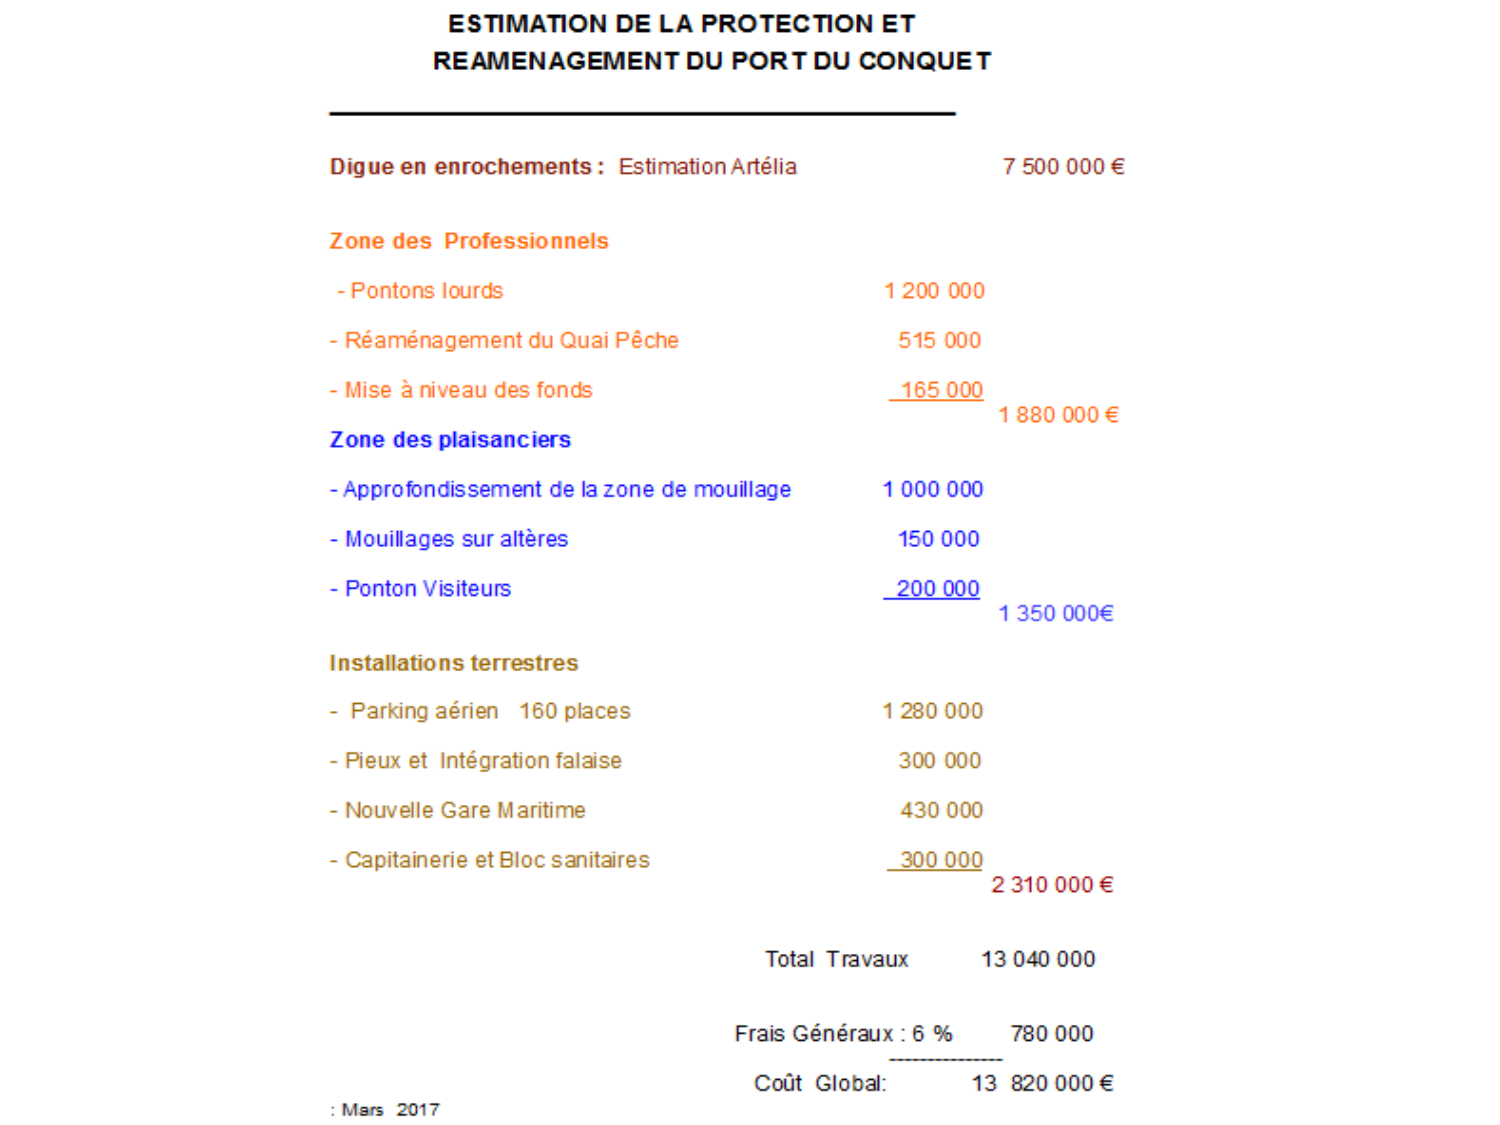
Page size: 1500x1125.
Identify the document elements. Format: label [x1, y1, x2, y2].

picture [318, 0, 1147, 1125]
